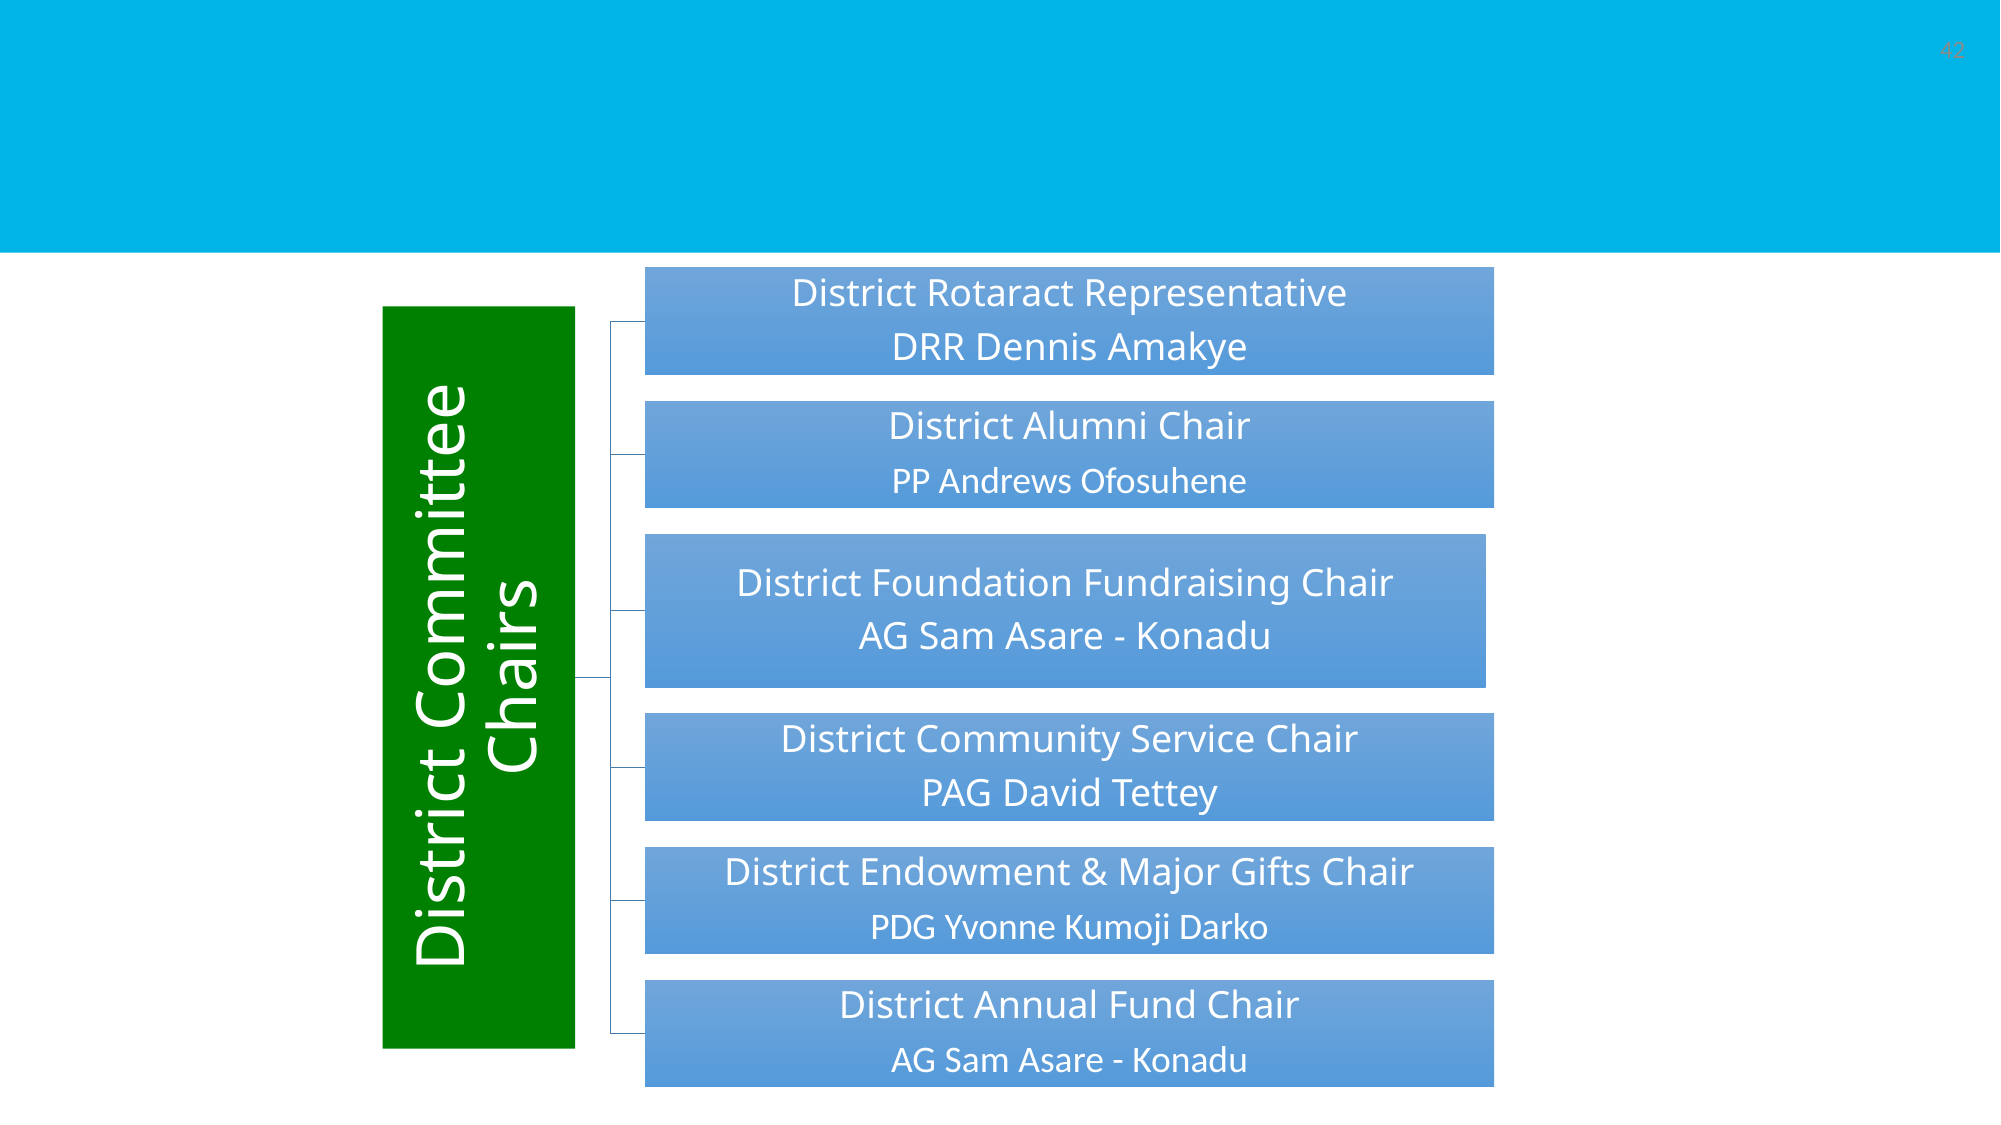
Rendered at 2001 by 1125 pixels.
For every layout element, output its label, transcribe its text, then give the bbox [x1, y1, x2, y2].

slide_number 42 [1911, 18, 1981, 79]
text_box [70, 267, 1807, 1088]
